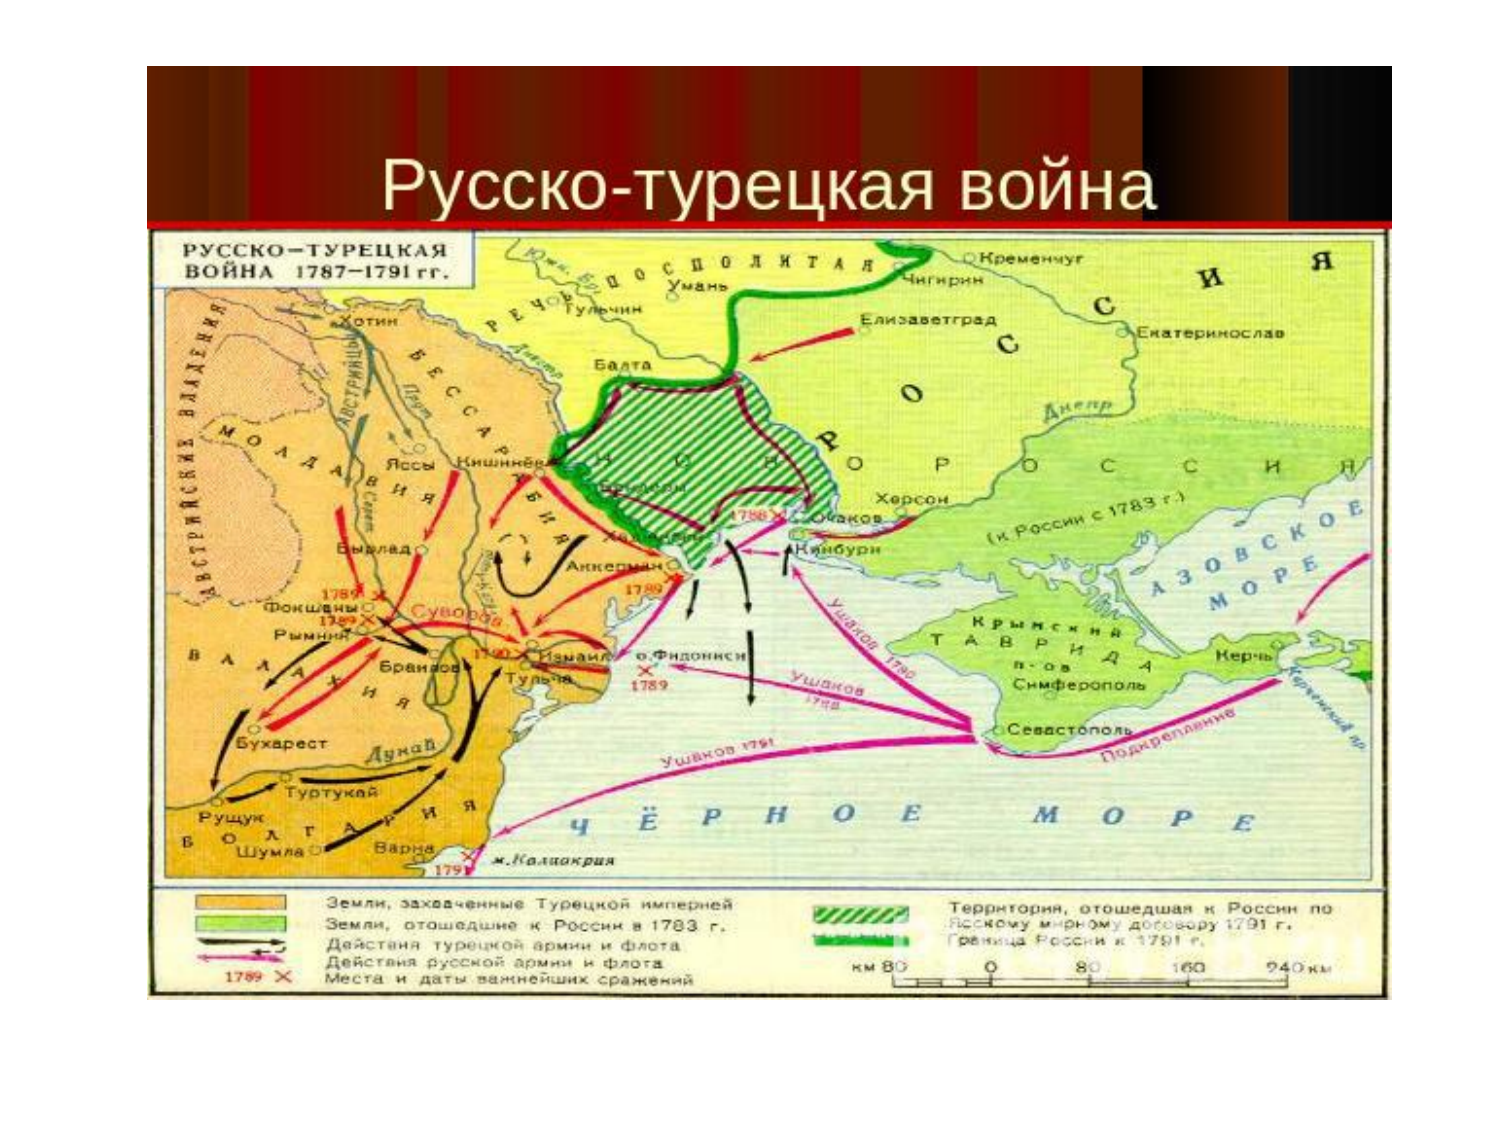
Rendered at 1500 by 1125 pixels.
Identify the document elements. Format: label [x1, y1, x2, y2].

picture [147, 66, 1393, 1000]
